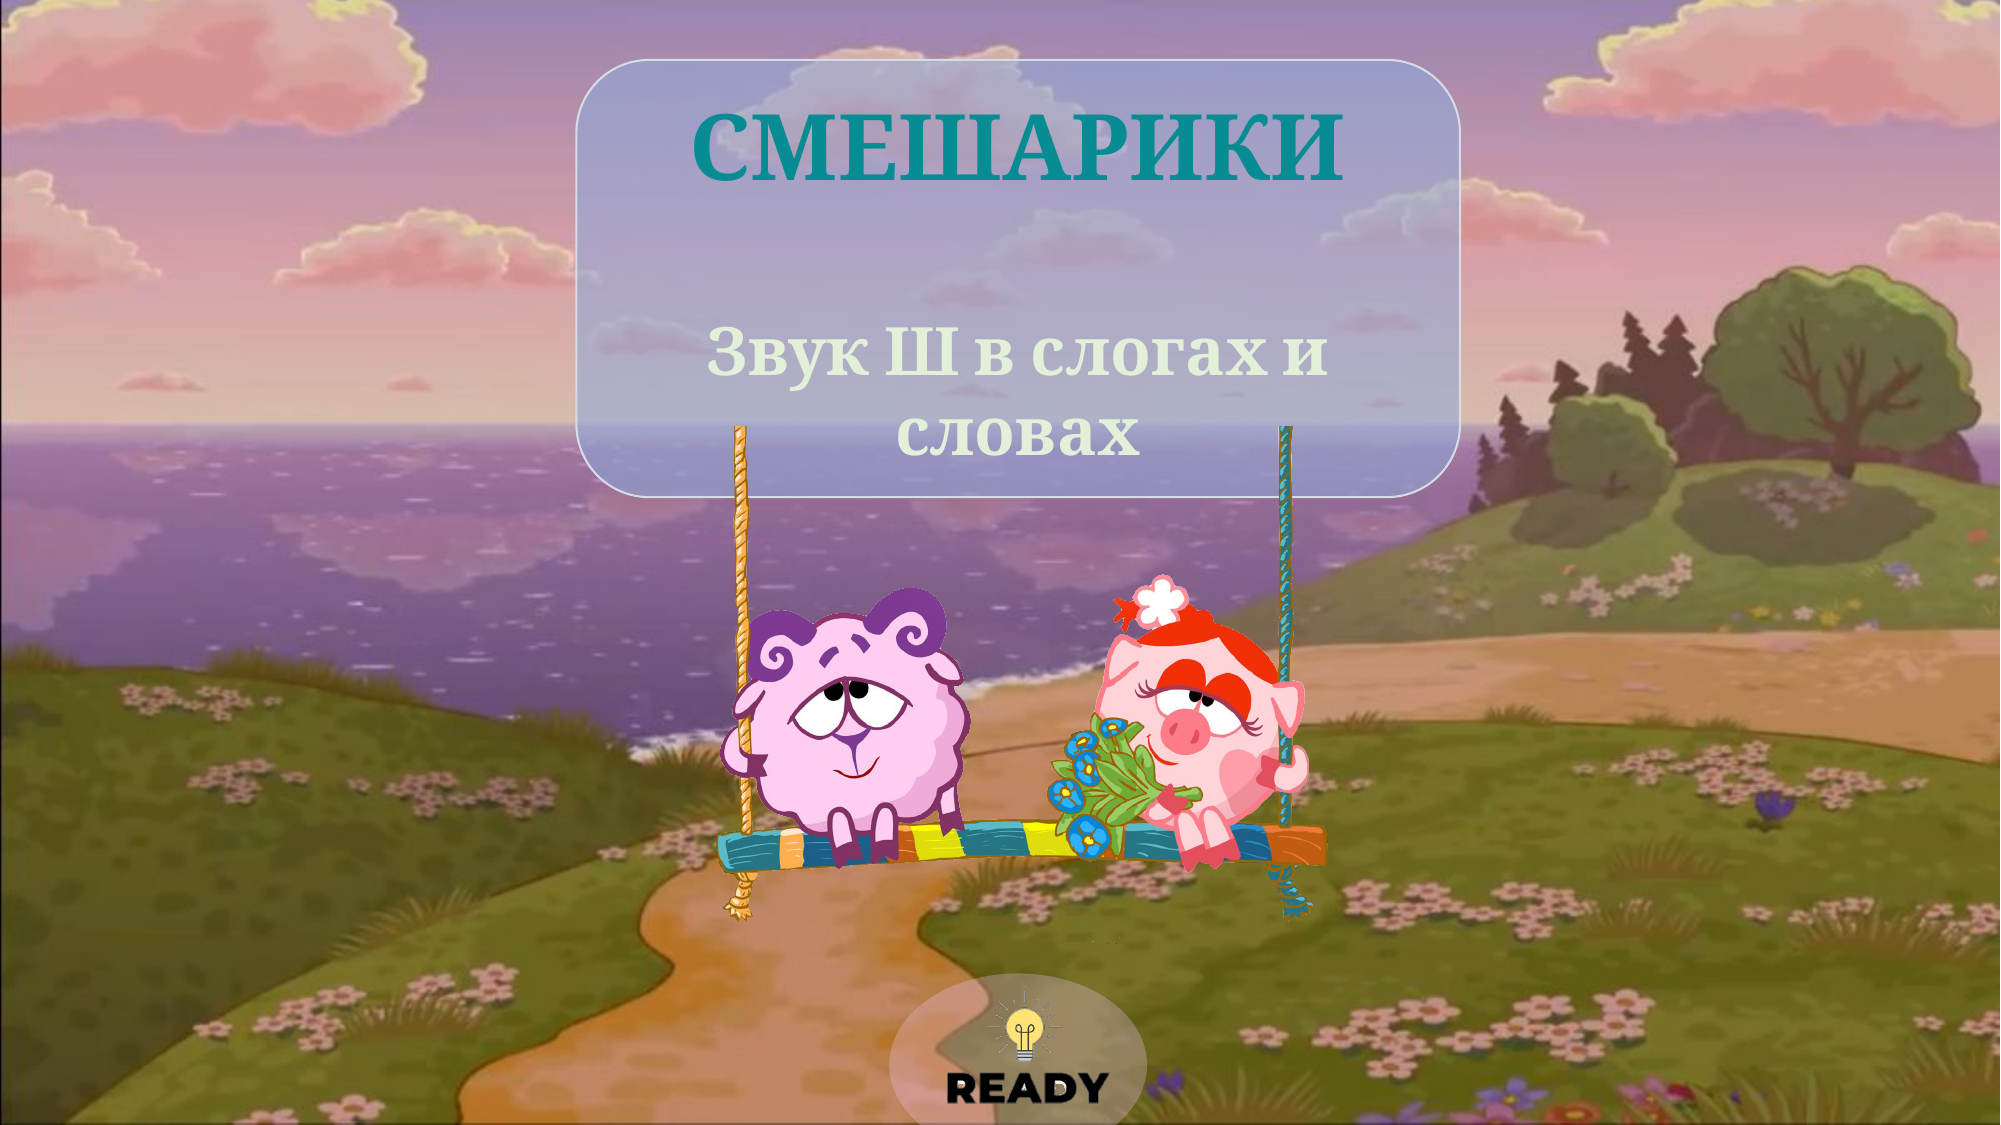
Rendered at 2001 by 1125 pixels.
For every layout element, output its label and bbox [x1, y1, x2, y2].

picture [688, 426, 1348, 1125]
list [0, 0, 2000, 1125]
